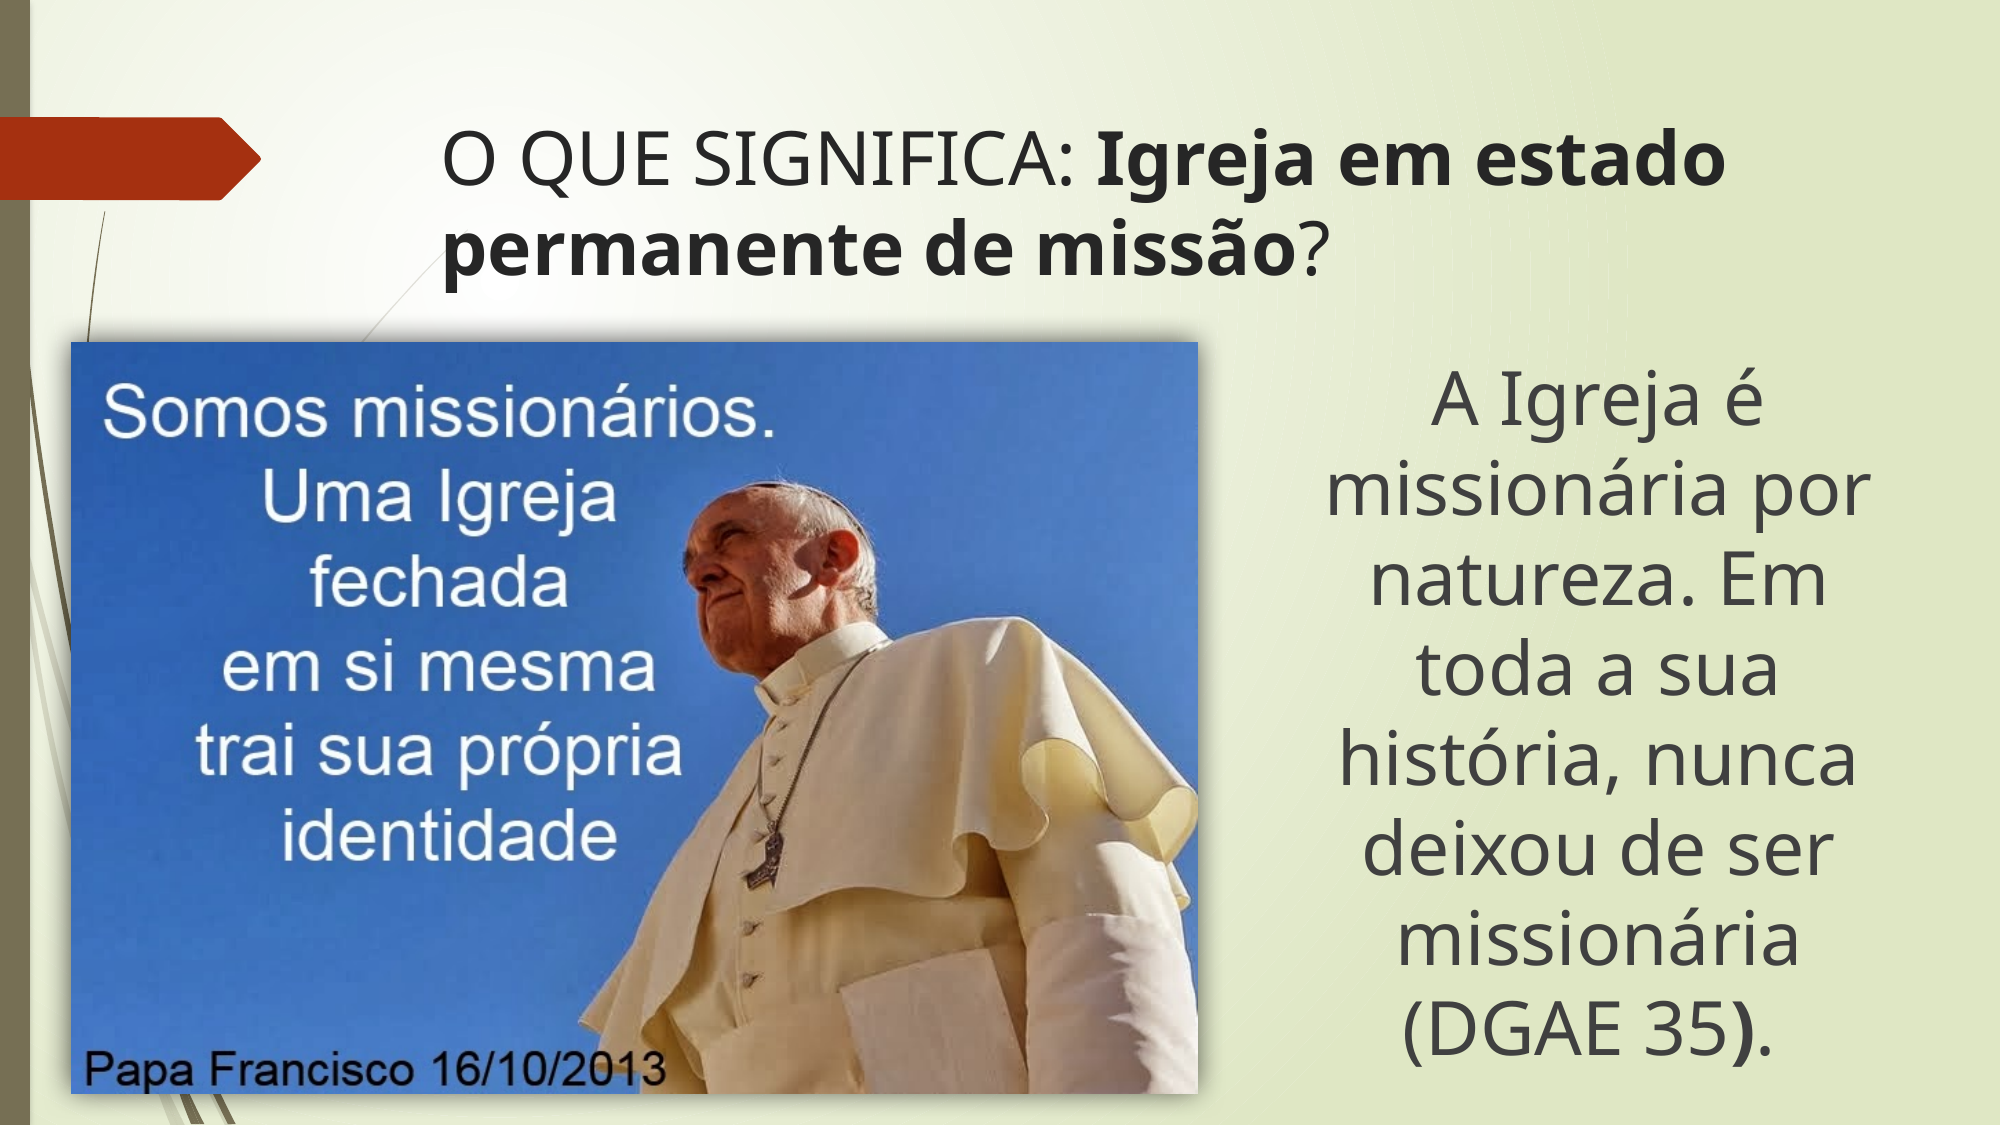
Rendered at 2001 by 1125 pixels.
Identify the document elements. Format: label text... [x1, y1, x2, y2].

picture [71, 342, 1199, 1094]
list A Igreja é missionária por natureza. Em toda a sua história, nunca deixou de ser missionária (DGAE 35). [1267, 342, 1931, 1094]
title O QUE SIGNIFICA: Igreja em estado permanente de missão? [425, 102, 1888, 313]
